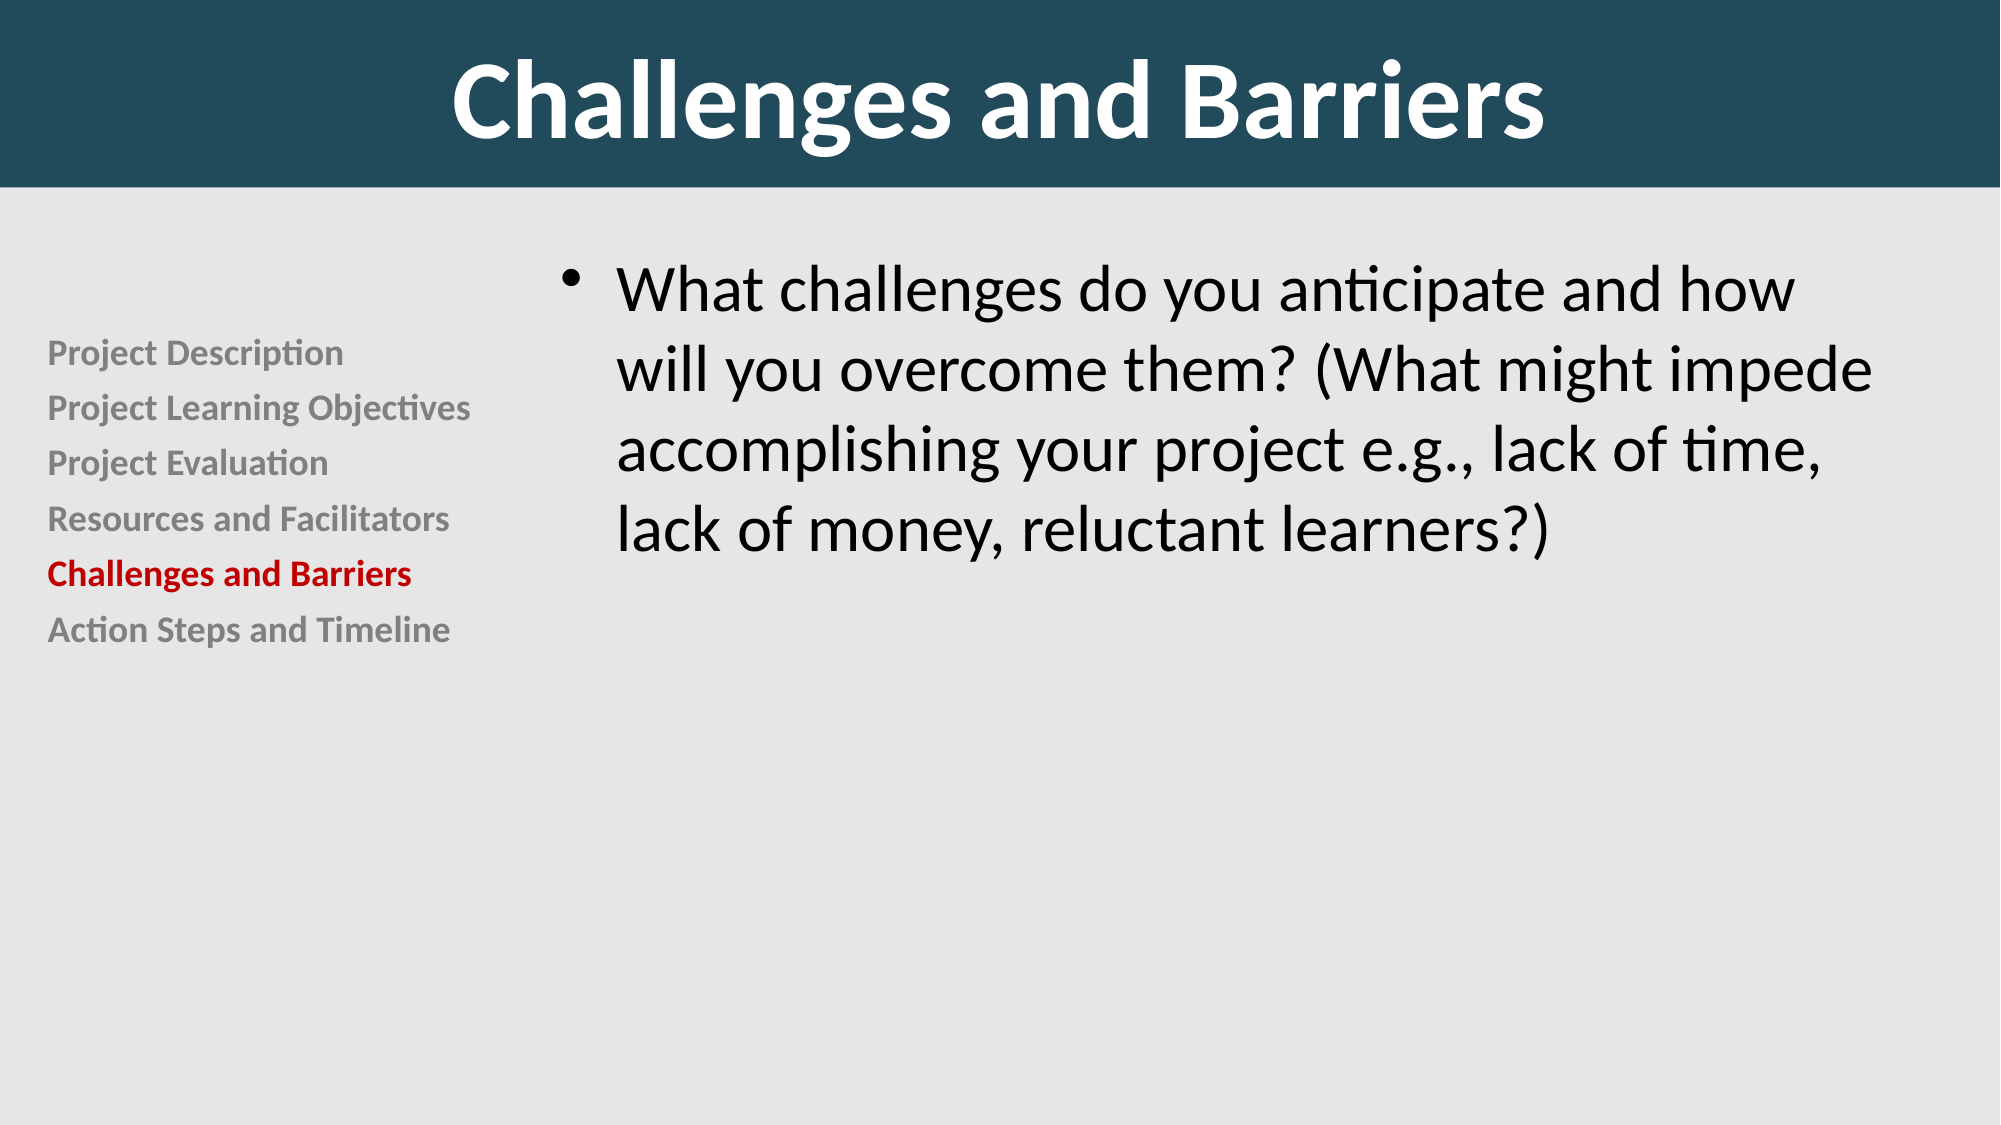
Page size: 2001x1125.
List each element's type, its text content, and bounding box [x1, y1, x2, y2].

text_box Project Description Project Learning Objectives Project Evaluation Resources and Facilitators Challenges and Barriers Action Steps and Timeline [33, 325, 487, 658]
title Challenges and Barriers [0, 0, 2000, 188]
list What challenges do you anticipate and how will you overcome them? (What might impede accomplishing your project e.g., lack of time, lack of money, reluctant learners?) [545, 237, 1900, 1005]
